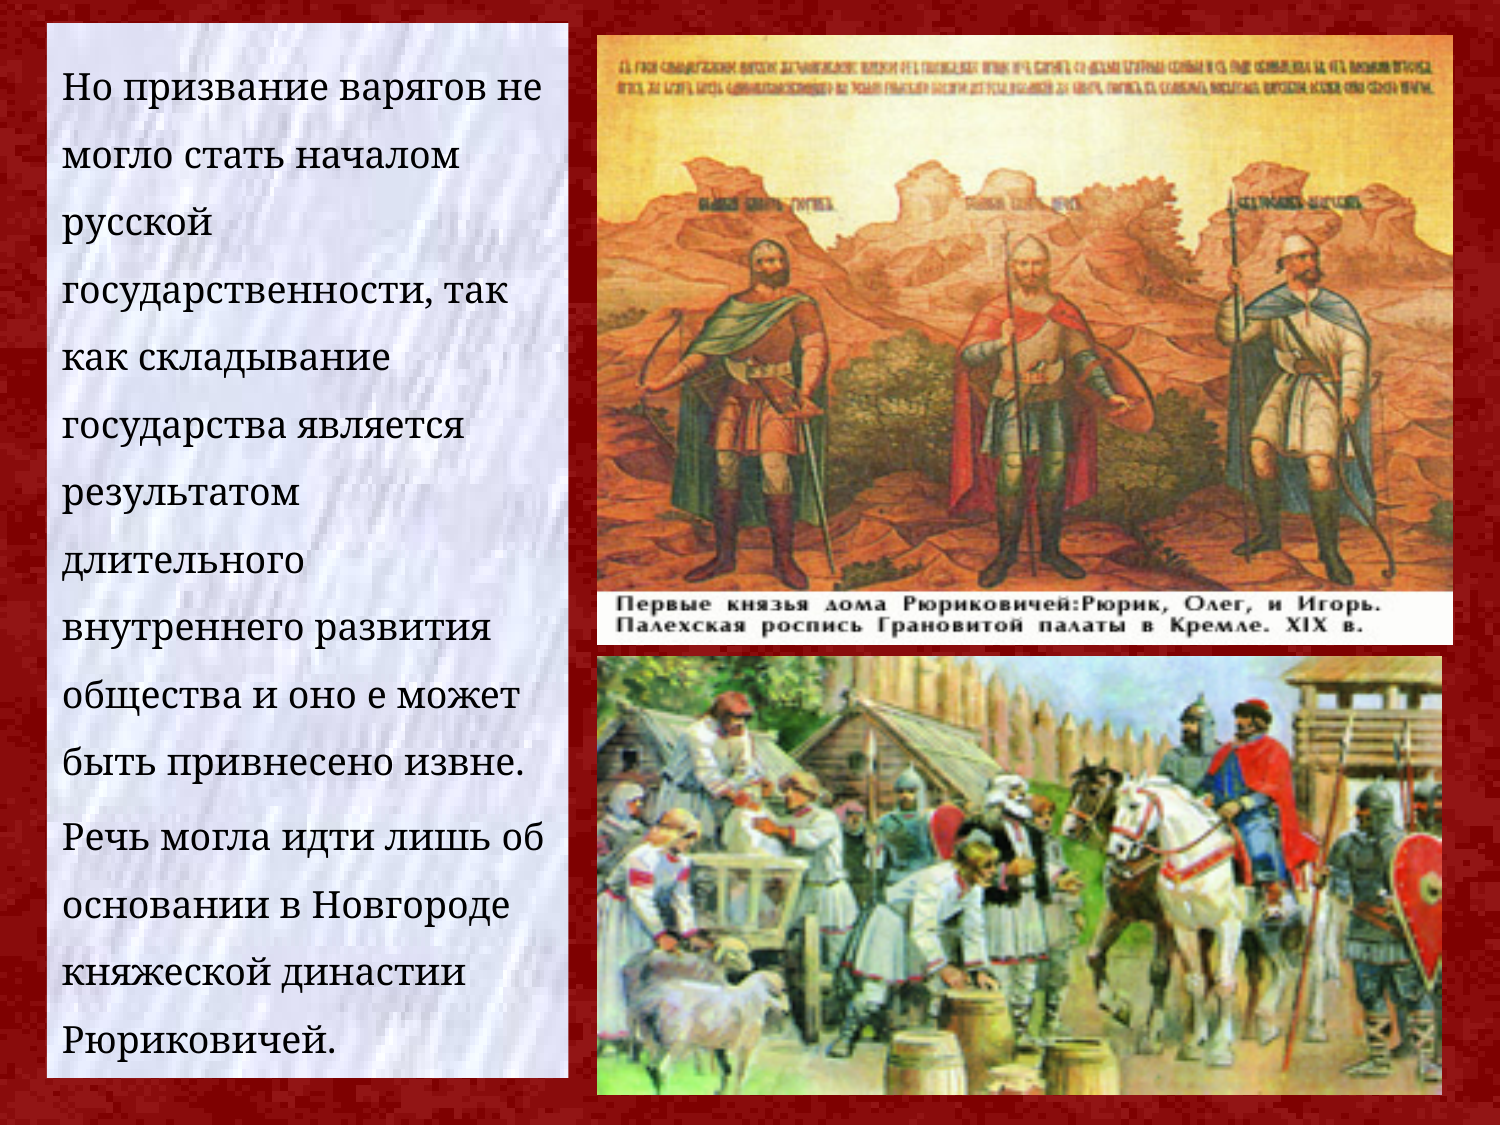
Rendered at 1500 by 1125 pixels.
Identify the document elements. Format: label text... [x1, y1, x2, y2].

picture [0, 0, 1500, 1125]
list Но призвание варягов не могло стать началом русской государственности, так как складывание государства является результатом длительного внутреннего развития общества и оно е может быть привнесено извне. Речь могла идти лишь об основании в Новгороде княжеской династии Рюриковичей. [46, 23, 569, 1079]
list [597, 34, 1453, 645]
